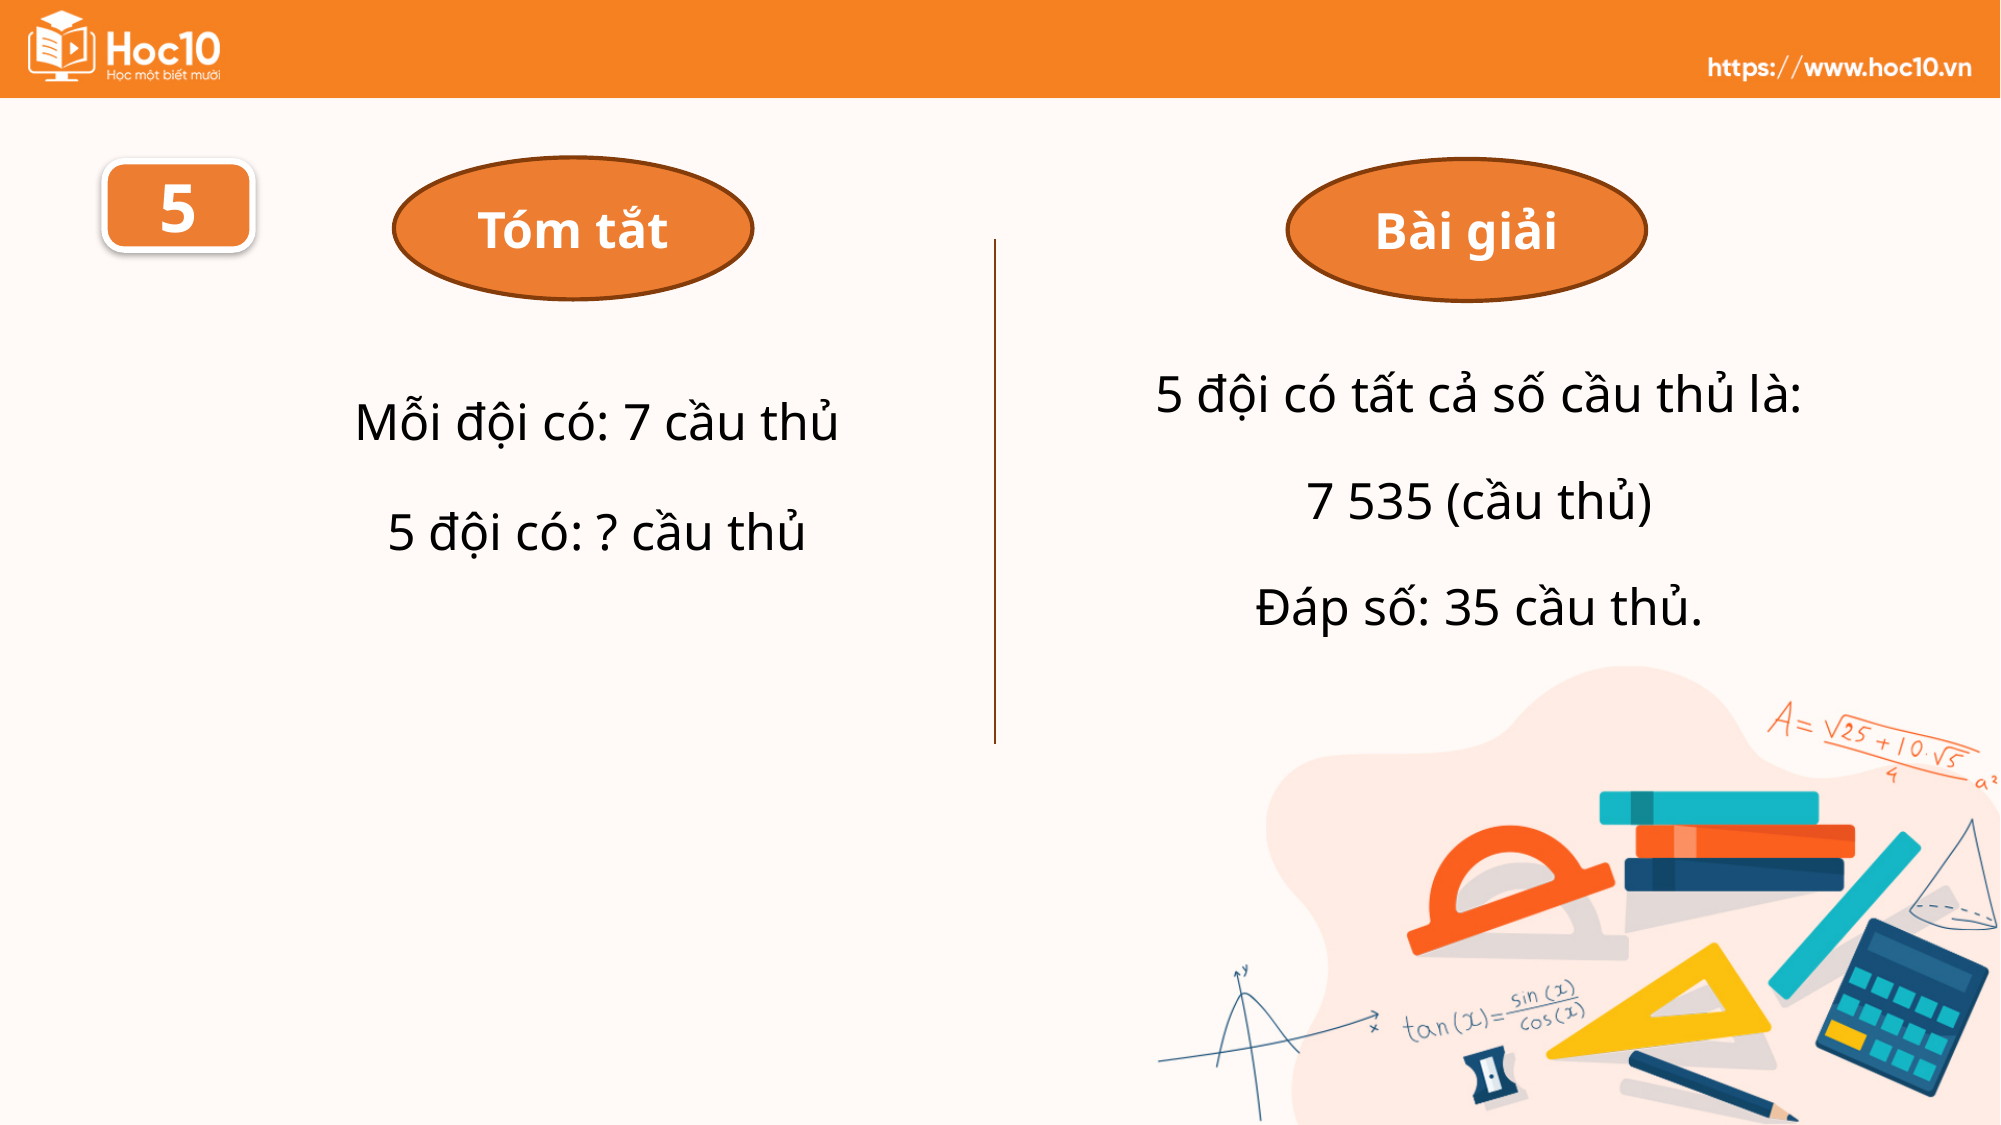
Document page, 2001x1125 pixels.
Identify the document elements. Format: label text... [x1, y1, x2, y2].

text_box Bài giải [1285, 156, 1649, 304]
text_box Tóm tắt [391, 155, 755, 302]
text_box 5 [101, 158, 256, 253]
picture [0, 0, 2001, 1125]
text_box Mỗi đội có: 7 cầu thủ 5 đội có: ? cầu thủ [277, 352, 918, 569]
